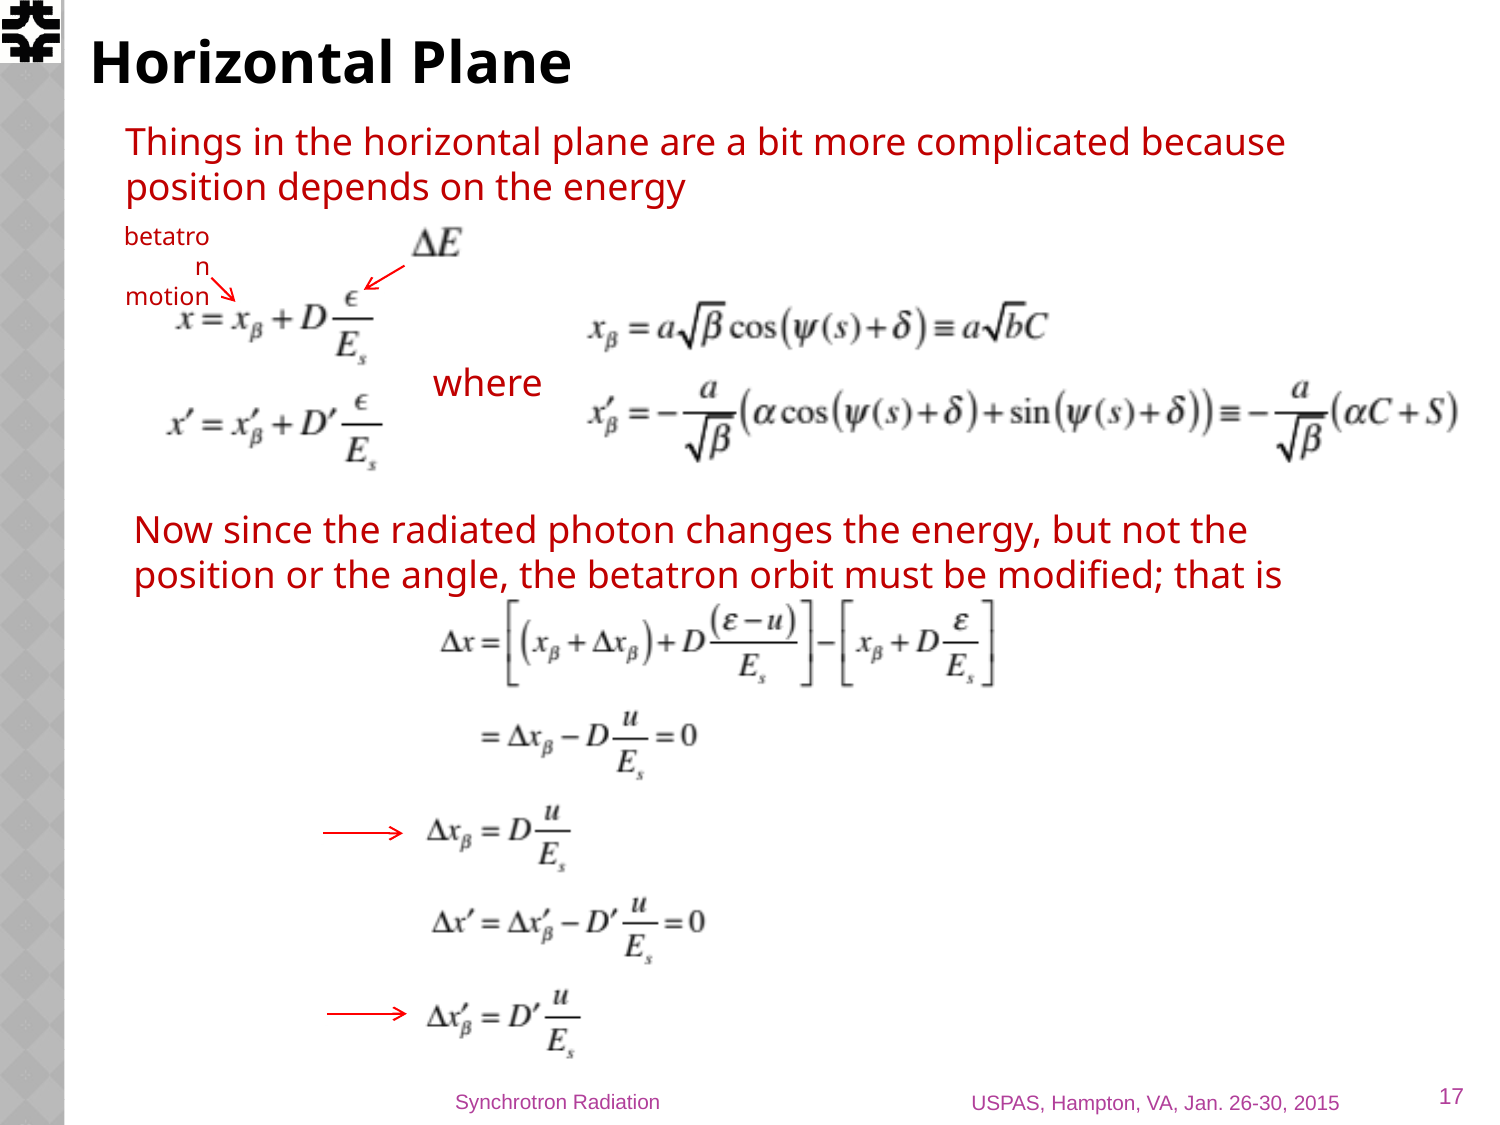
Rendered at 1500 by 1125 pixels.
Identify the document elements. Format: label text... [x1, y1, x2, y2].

slide_number 17 [1367, 1071, 1465, 1110]
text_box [363, 265, 405, 291]
text_box Now since the radiated photon changes the energy, but not the position or the angle, the betatron orbit must be modified; that is [118, 498, 1381, 604]
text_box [210, 277, 236, 303]
text_box where [418, 351, 567, 412]
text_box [583, 295, 1461, 466]
text_box betatron motion [96, 212, 225, 318]
picture [0, 0, 61, 63]
footer Synchrotron Radiation [75, 1075, 675, 1114]
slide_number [863, 1077, 1355, 1115]
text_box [407, 220, 465, 261]
text_box Things in the horizontal plane are a bit more complicated because position depends on the energy [110, 110, 1373, 215]
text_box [421, 594, 1000, 1061]
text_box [162, 270, 386, 476]
title Horizontal Plane [82, 19, 1476, 96]
